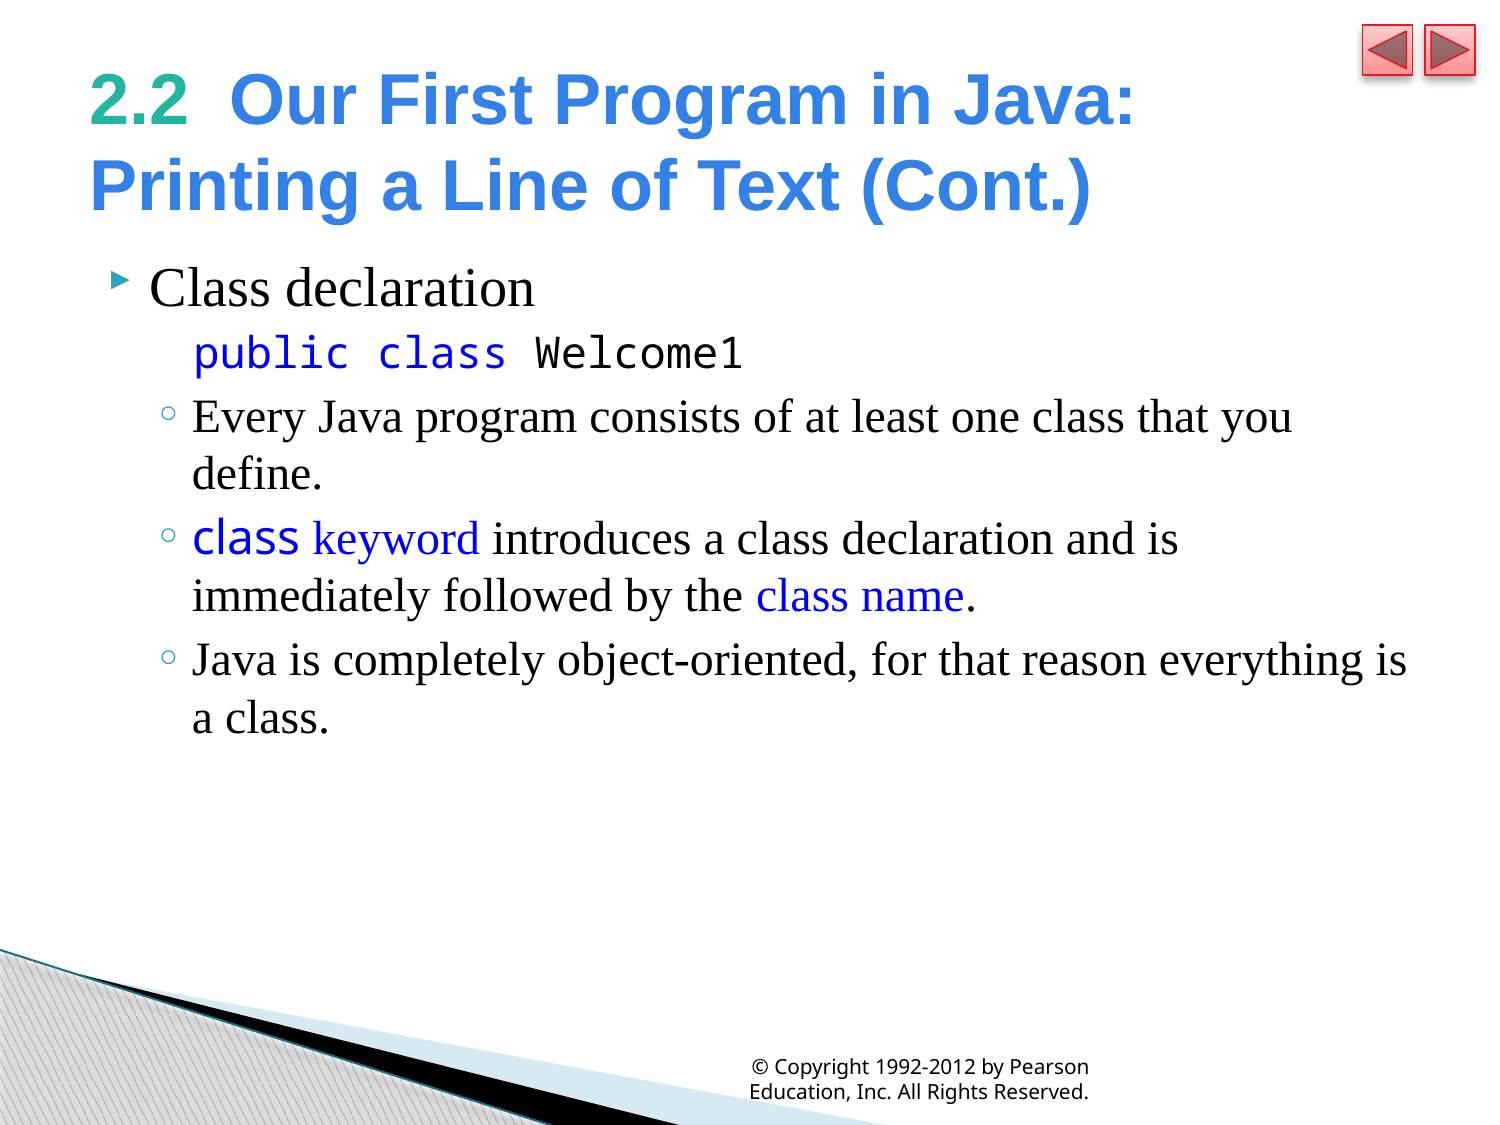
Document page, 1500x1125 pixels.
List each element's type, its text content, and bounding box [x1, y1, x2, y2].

list Class declaration public class Welcome1 Every Java program consists of at least one class that you define. class keyword introduces a class declaration and is immediately followed by the class name. Java is completely object-oriented, for that reason everything is a class. [74, 242, 1426, 986]
title 2.2 Our First Program in Java: Printing a Line of Text (Cont.) [75, 45, 1425, 233]
footer © Copyright 1992-2012 by Pearson Education, Inc. All Rights Reserved. [650, 1051, 1105, 1112]
